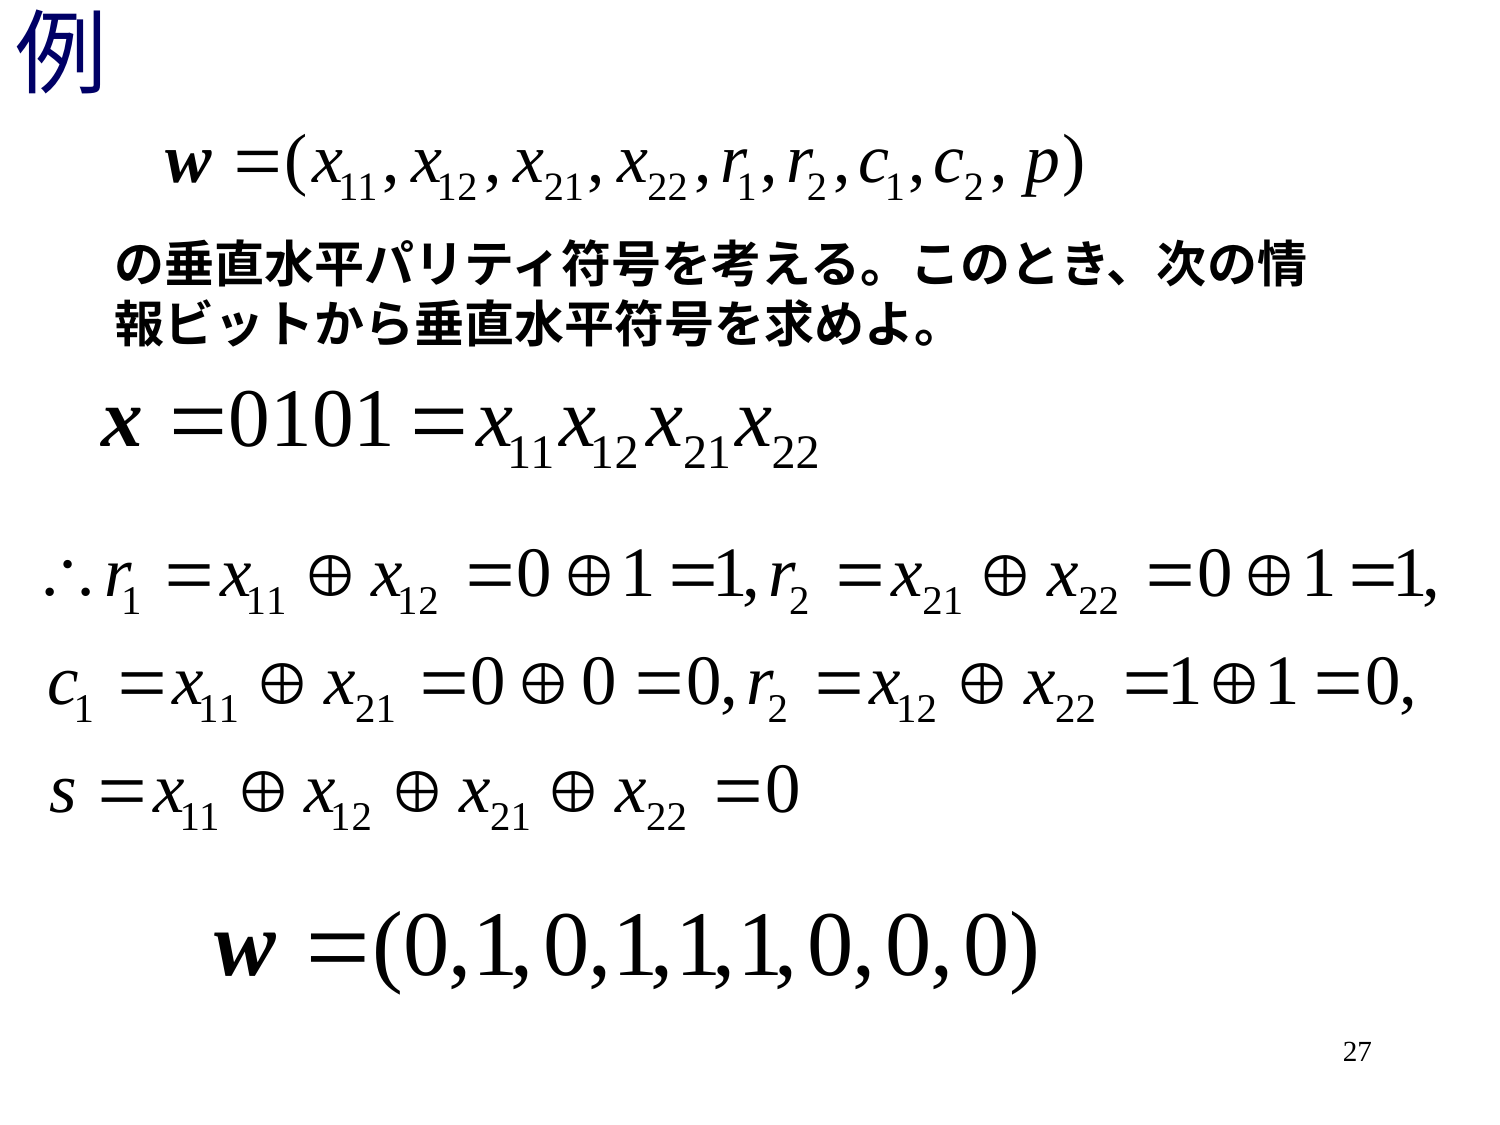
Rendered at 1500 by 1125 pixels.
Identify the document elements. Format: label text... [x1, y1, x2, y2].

text_box の垂直水平パリティ符号を考える。このとき、次の情報ビットから垂直水平符号を求めよ。 [99, 224, 1328, 360]
slide_number 27 [1074, 1024, 1388, 1101]
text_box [153, 112, 1101, 218]
title 例 [0, 0, 1500, 101]
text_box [81, 363, 833, 489]
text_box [37, 527, 1454, 847]
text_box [198, 890, 1055, 1015]
